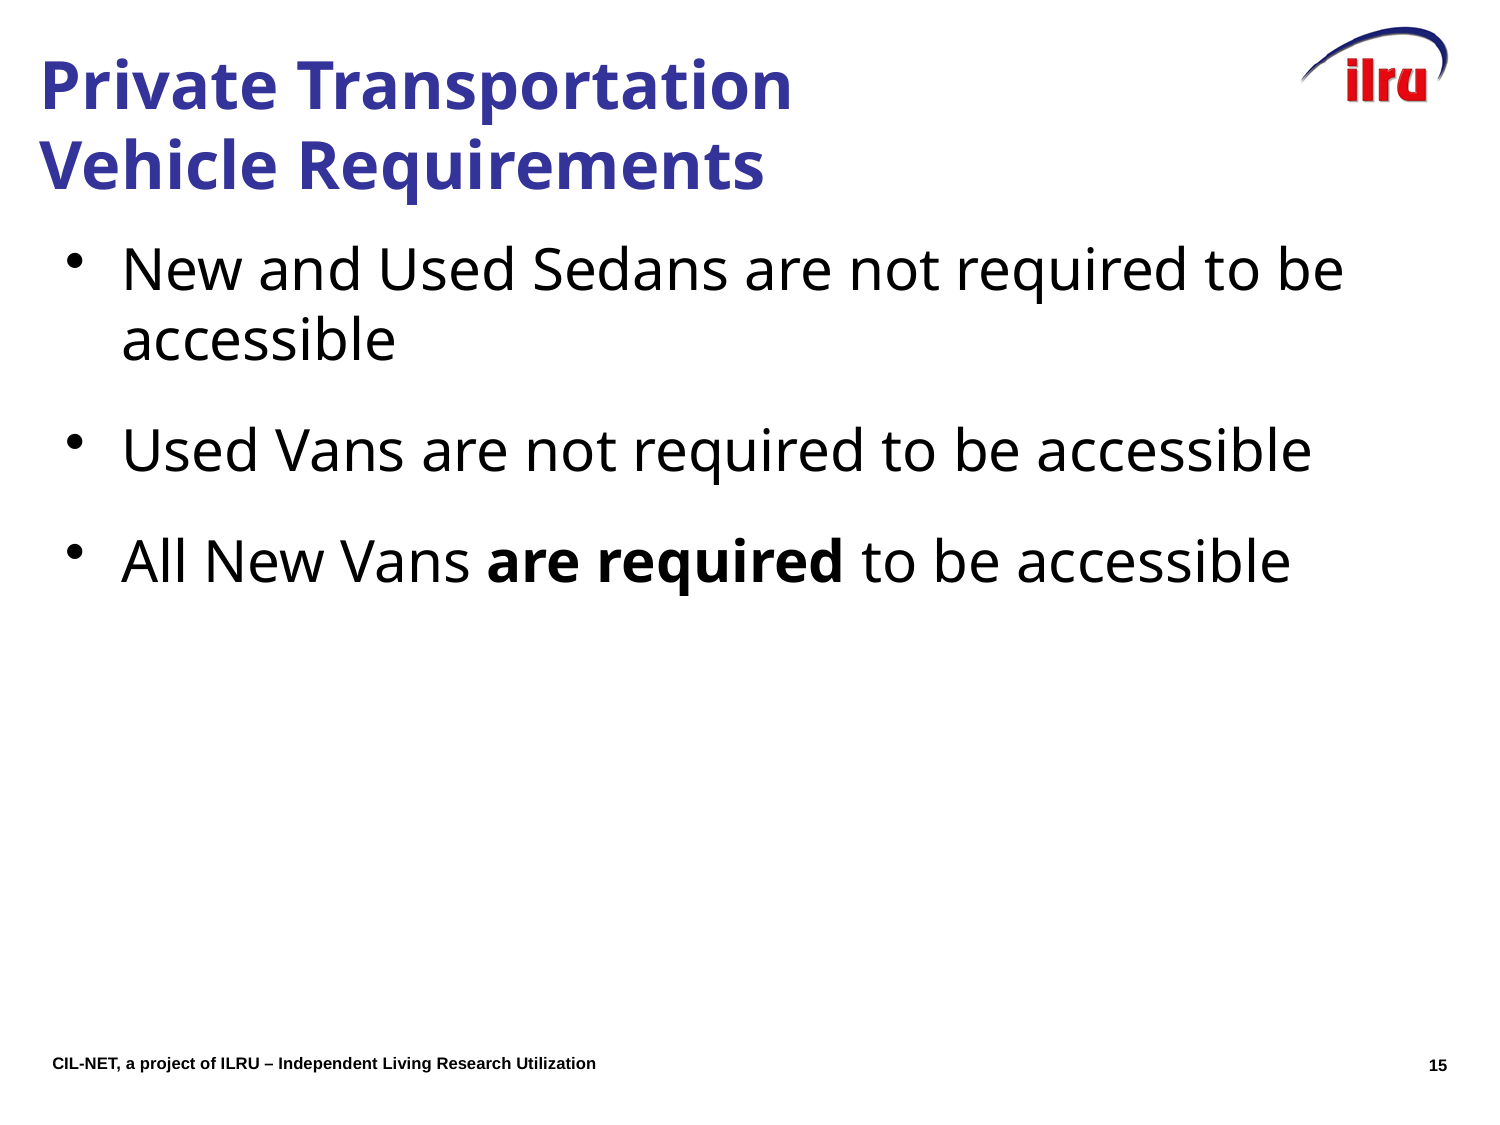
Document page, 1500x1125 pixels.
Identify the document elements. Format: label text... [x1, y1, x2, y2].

title Private Transportation Vehicle Requirements [24, 57, 1238, 188]
picture [1299, 24, 1463, 103]
list New and Used Sedans are not required to be accessible Used Vans are not required to be accessible All New Vans are required to be accessible [49, 224, 1463, 1051]
slide_number 14 [1074, 1047, 1463, 1088]
